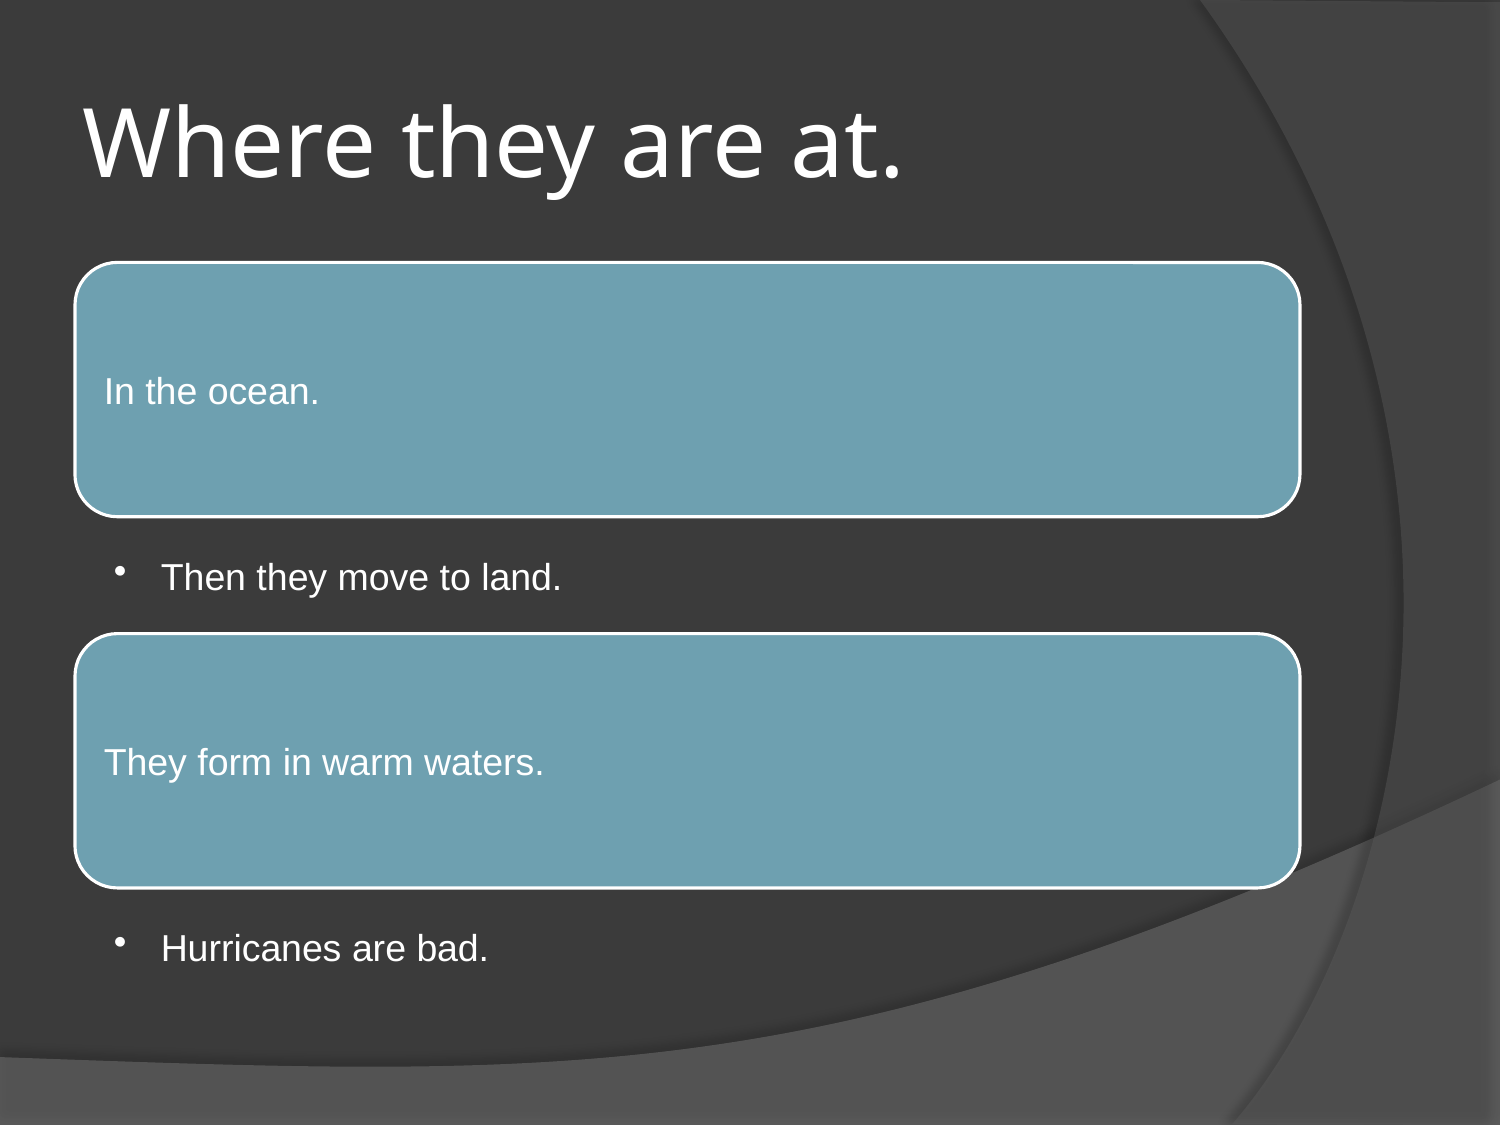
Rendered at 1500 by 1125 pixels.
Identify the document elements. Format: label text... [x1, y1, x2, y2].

title Where they are at. [75, 45, 1300, 233]
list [74, 262, 1301, 1006]
